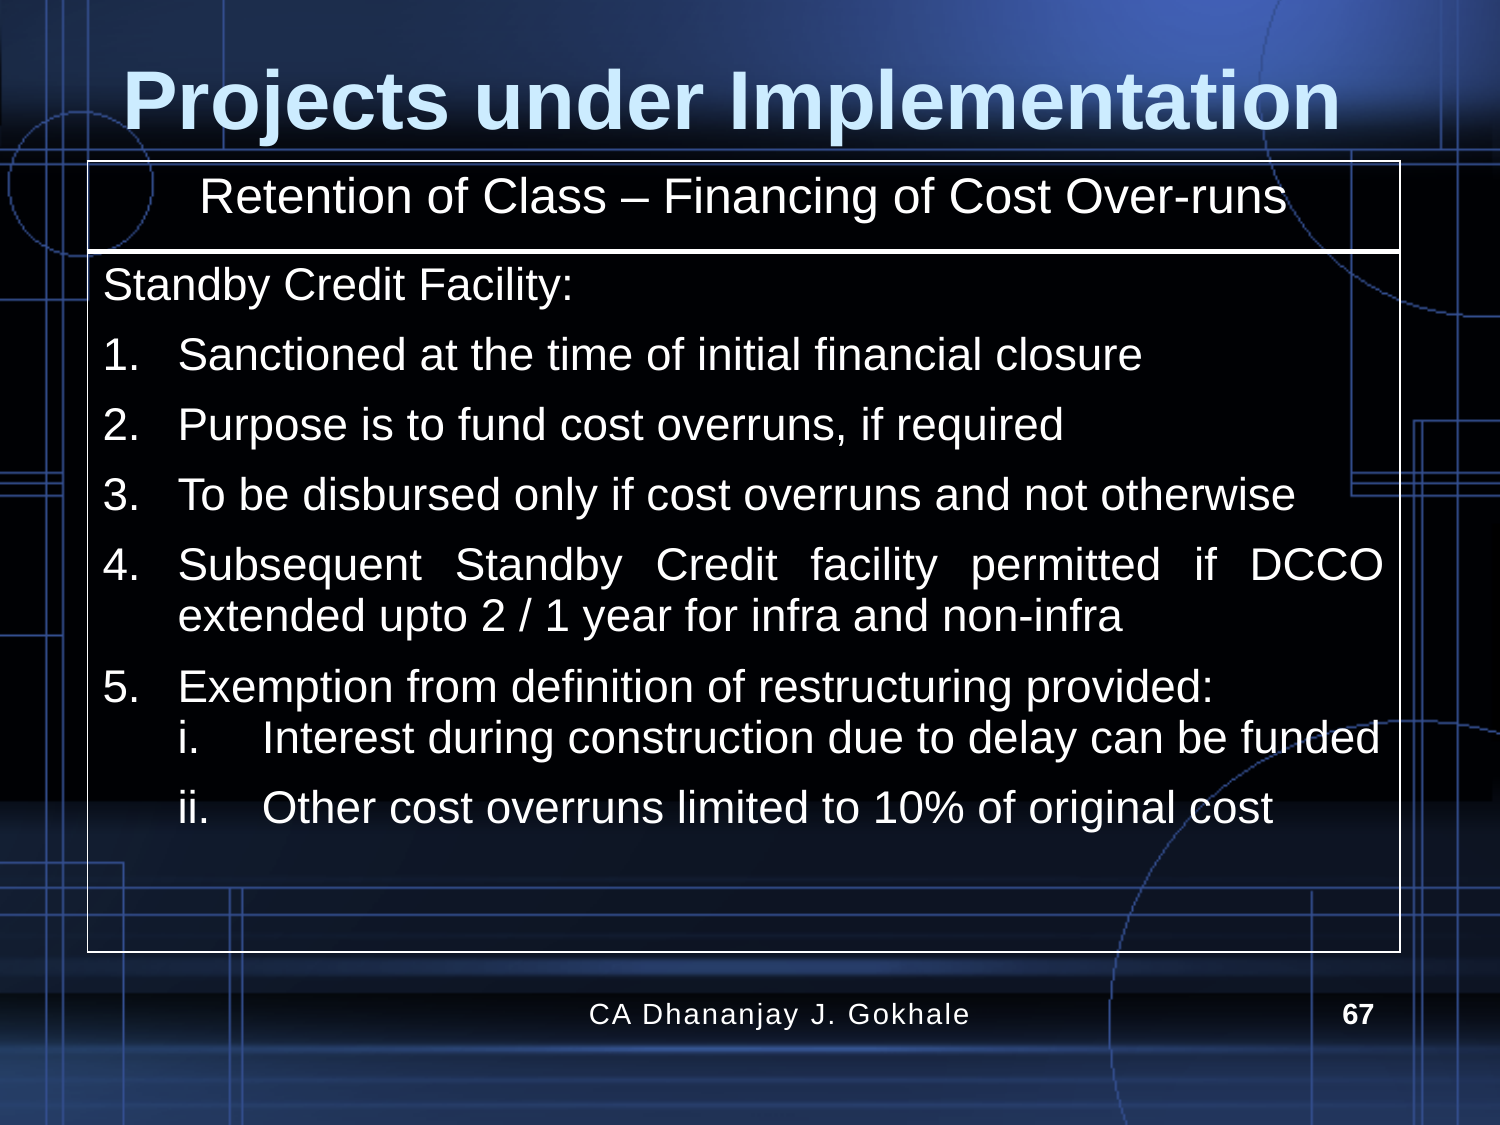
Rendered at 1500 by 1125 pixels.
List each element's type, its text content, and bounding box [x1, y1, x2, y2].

table_cell Standby Credit Facility: Sanctioned at the time of initial financial closure Purpose is to fund cost overruns, if required To be disbursed only if cost overruns and not otherwise Subsequent Standby Credit facility permitted if DCCO extended upto 2 / 1 year for infra and non-infra Exemption from definition of restructuring provided: Interest during construction due to delay can be funded Other cost overruns limited to 10% of original cost [88, 254, 1399, 951]
picture [0, 0, 1500, 1125]
slide_number 67 [1316, 987, 1401, 1063]
title Projects under Implementation [76, 42, 1390, 150]
table_header Retention of Class – Financing of Cost Over-runs [88, 162, 1399, 249]
footer CA Dhananjay J. Gokhale [253, 987, 1306, 1048]
